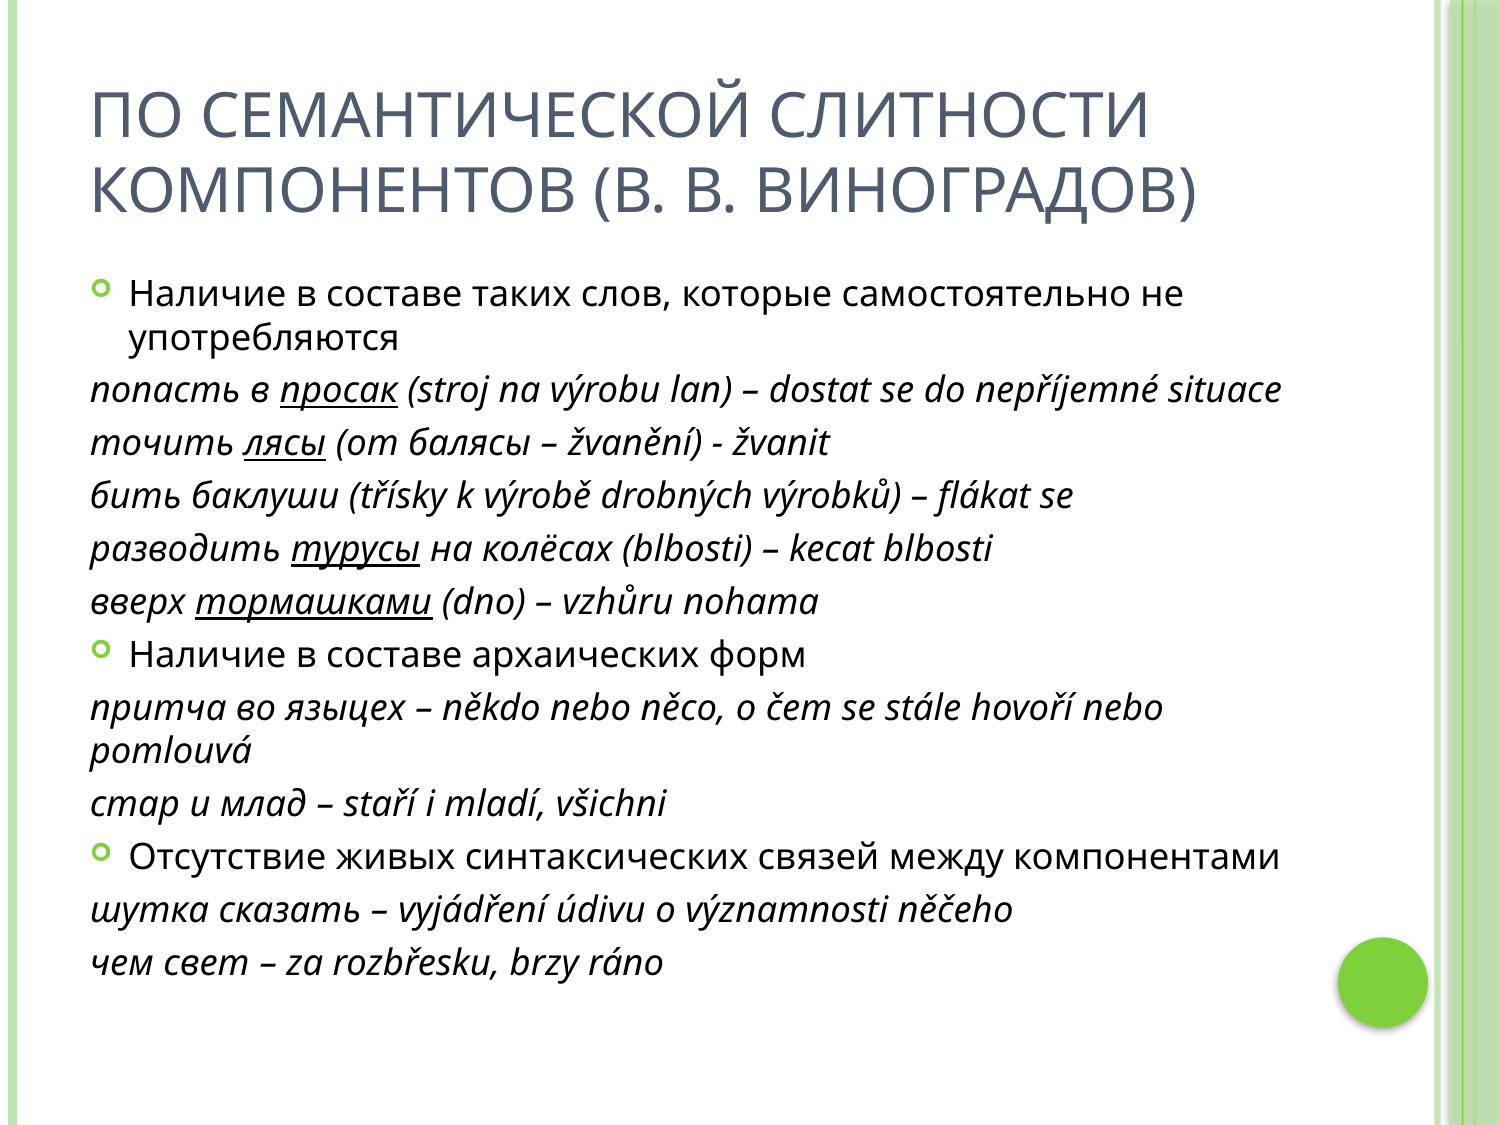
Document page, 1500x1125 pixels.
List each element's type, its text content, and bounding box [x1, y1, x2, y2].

title По семантической слитности компонентов (В. В. Виноградов) [75, 45, 1300, 233]
list Наличие в составе таких слов, которые самостоятельно не употребляются попасть в просак (stroj na výrobu lan) – dostat se do nepříjemné situace точить лясы (от балясы – žvanění) - žvanit бить баклуши (třísky k výrobě drobných výrobků) – flákat se pазводить турусы на колёсах (blbosti) – kecat blbosti вверх тормашками (dno) – vzhůru nohama Наличие в составе архаических форм притча во языцех – někdo nebo něco, o čem se stále hovoří nebo pomlouvá стар и млад – staří i mladí, všichni Отсутствие живых синтаксических связей между компонентами шутка сказать – vyjádření údivu o významnosti něčeho чем свет – za rozbřesku, brzy ráno [75, 262, 1300, 1062]
